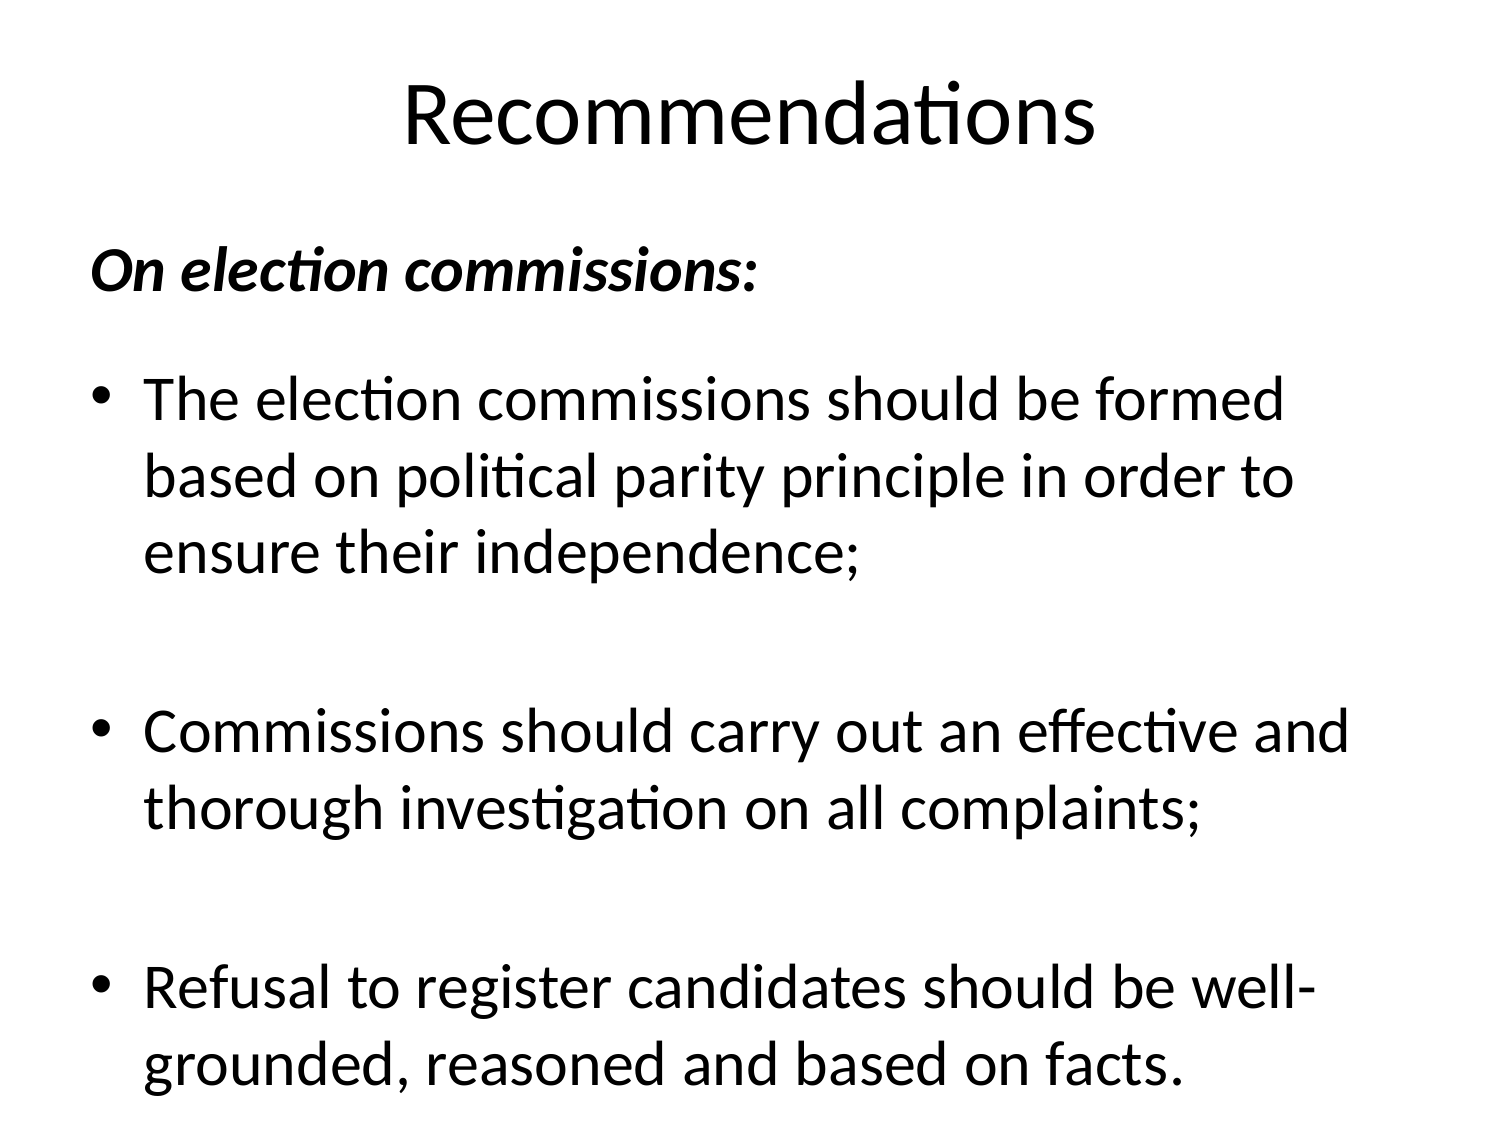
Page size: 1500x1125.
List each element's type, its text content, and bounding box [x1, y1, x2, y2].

list On election commissions: The election commissions should be formed based on political parity principle in order to ensure their independence; Commissions should carry out an effective and thorough investigation on all complaints; Refusal to register candidates should be well-grounded, reasoned and based on facts. [75, 219, 1425, 1106]
title Recommendations [75, 19, 1425, 197]
